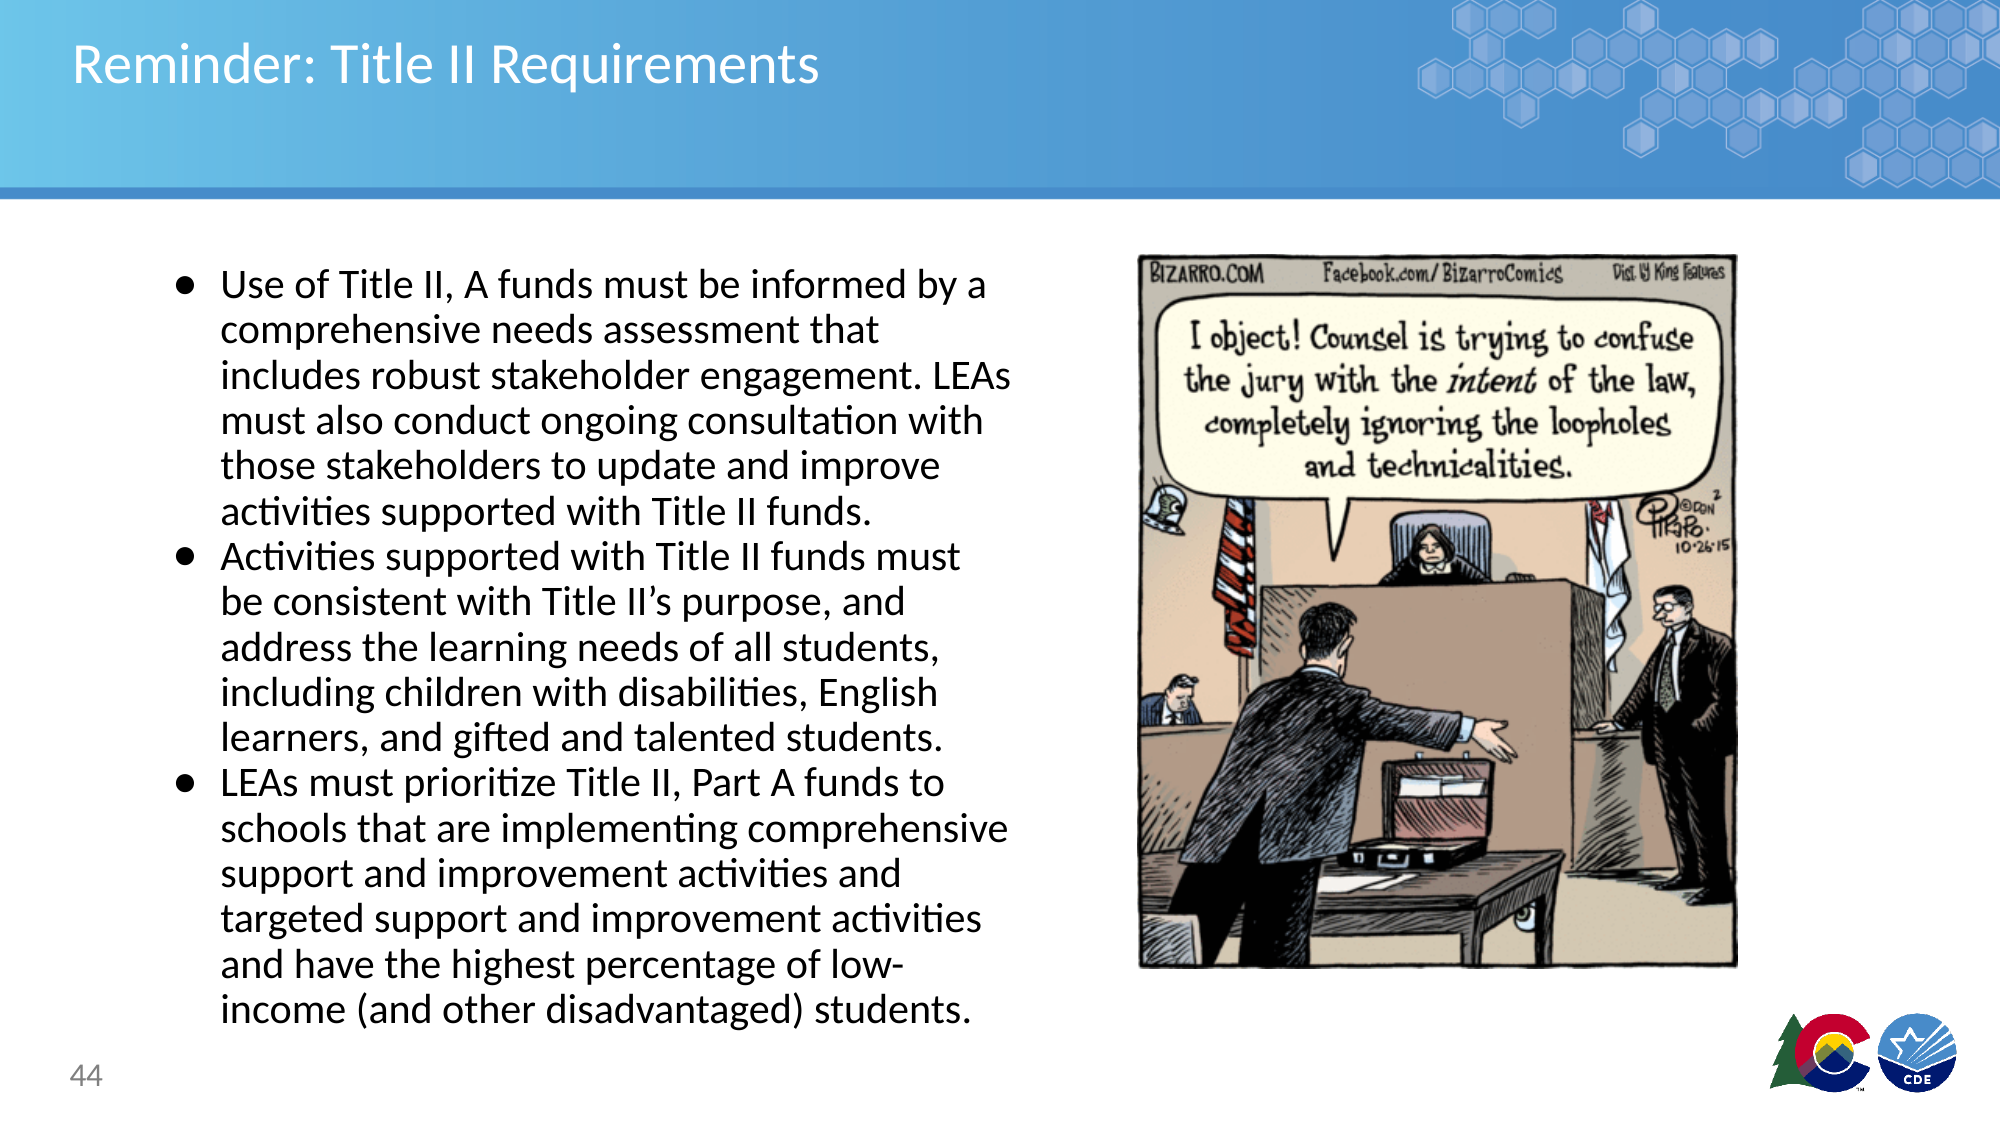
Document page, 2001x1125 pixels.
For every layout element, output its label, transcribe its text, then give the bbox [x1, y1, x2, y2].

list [1137, 254, 1738, 969]
picture [0, 0, 2000, 200]
slide_number 44 [54, 1042, 505, 1103]
picture [1768, 1012, 1957, 1093]
list Use of Title II, A funds must be informed by a comprehensive needs assessment that includes robust stakeholder engagement. LEAs must also conduct ongoing consultation with those stakeholders to update and improve activities supported with Title II funds. Activities supported with Title II funds must be consistent with Title II’s purpose, and address the learning needs of all students, including children with disabilities, English learners, and gifted and talented students. LEAs must prioritize Title II, Part A funds to schools that are implementing comprehensive support and improvement activities and targeted support and improvement activities and have the highest percentage of low-income (and other disadvantaged) students. [137, 254, 1028, 1065]
title Reminder: Title II Requirements [72, 33, 1396, 182]
